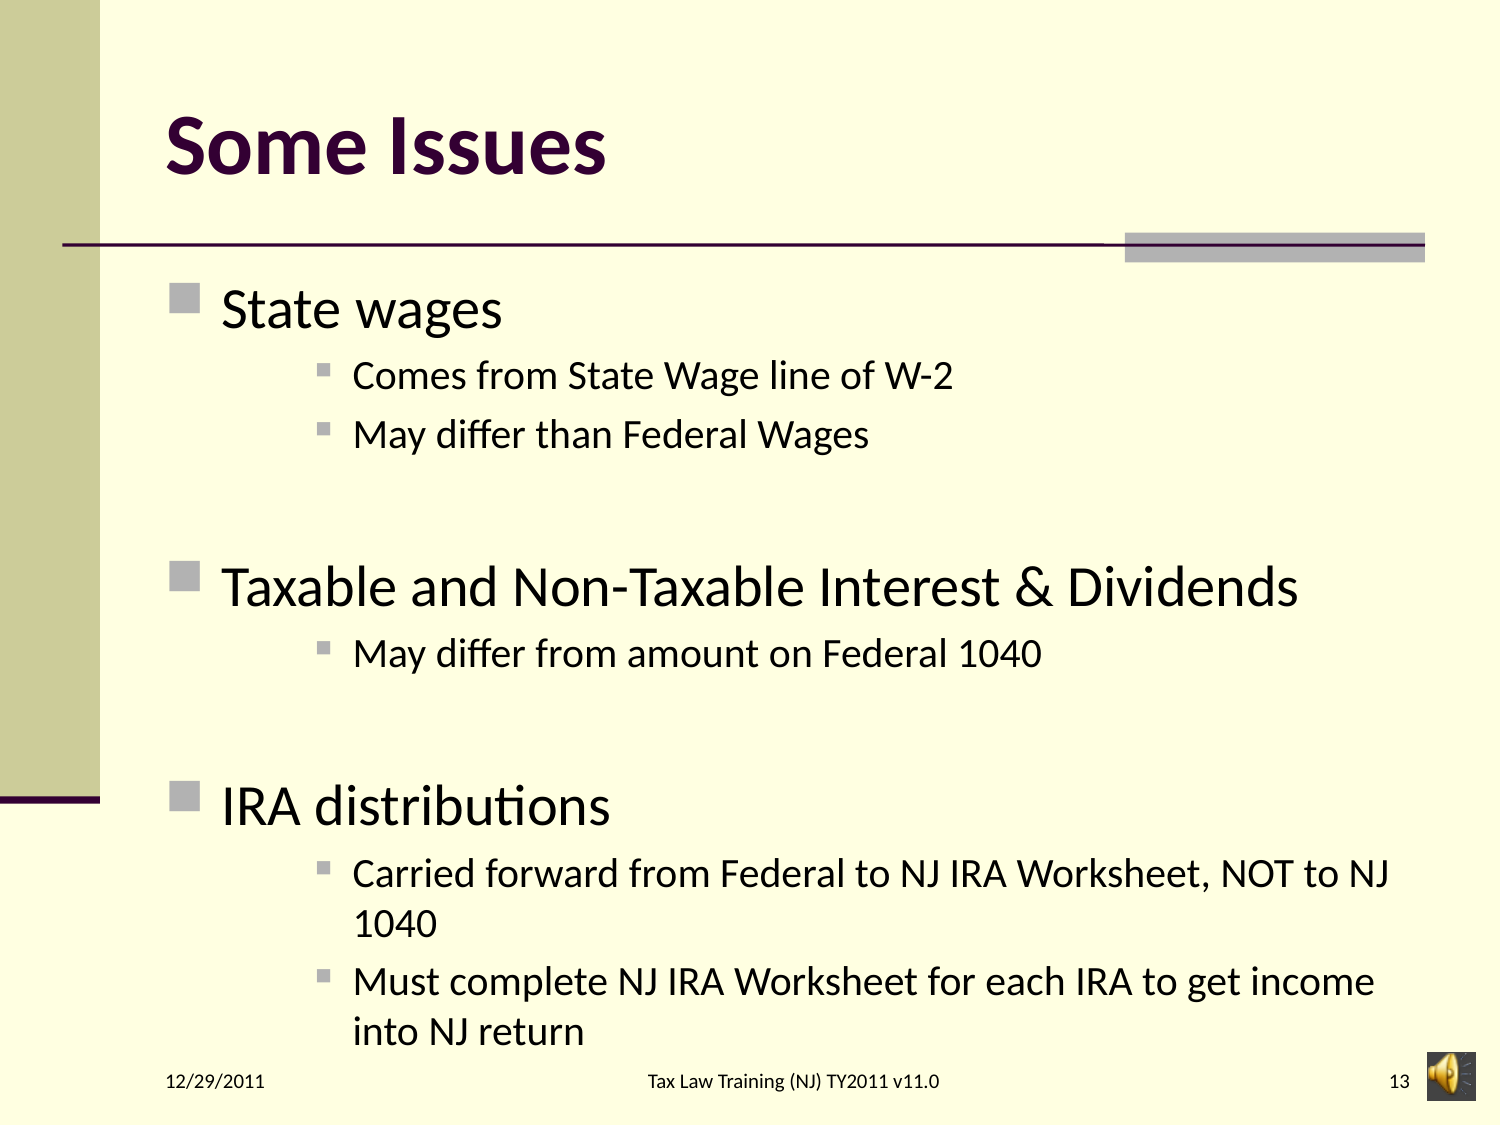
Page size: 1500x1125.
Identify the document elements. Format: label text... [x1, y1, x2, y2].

slide_number 13 [1112, 1049, 1426, 1101]
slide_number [149, 1050, 476, 1101]
title Some Issues [150, 45, 1425, 234]
picture [1426, 1051, 1477, 1102]
list State wages Comes from State Wage line of W-2 May differ than Federal Wages Taxable and Non-Taxable Interest & Dividends May differ from amount on Federal 1040 IRA distributions Carried forward from Federal to NJ IRA Worksheet, NOT to NJ 1040 Must complete NJ IRA Worksheet for each IRA to get income into NJ return [150, 262, 1425, 1038]
footer Tax Law Training (NJ) TY2011 v11.0 [549, 1049, 1038, 1101]
